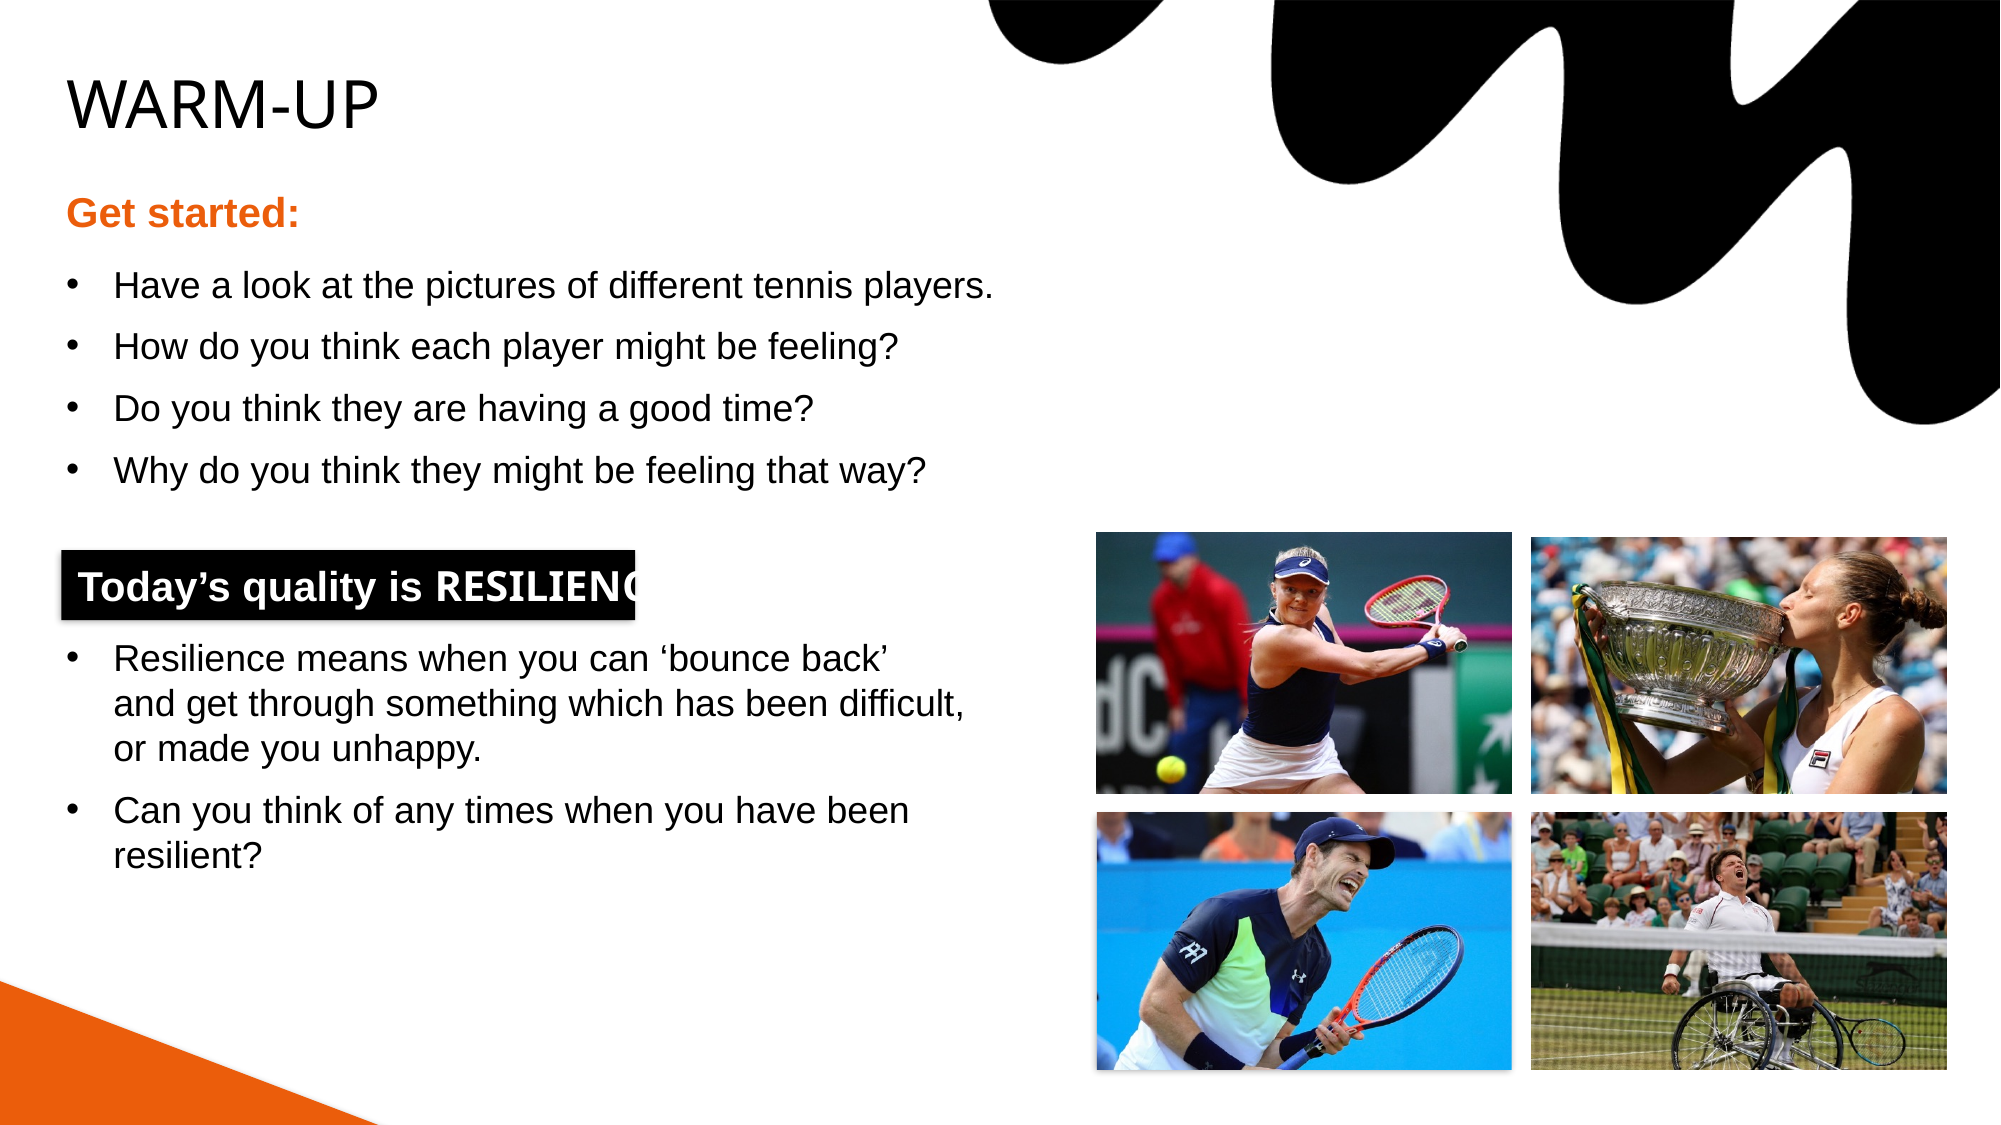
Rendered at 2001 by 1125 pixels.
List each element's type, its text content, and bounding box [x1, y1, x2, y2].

text_box WARM-UP [51, 48, 2000, 156]
text_box [0, 980, 381, 1125]
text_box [1096, 532, 1947, 1070]
picture [870, 0, 2000, 48]
text_box Get started: Have a look at the pictures of different tennis players. How do you think each player might be feeling? Do you think they are having a good time? Why do you think they might be feeling that way? Today’s quality is RESILIENCE Resilience means when you can ‘bounce back’ and get through something which has been difficult, or made you unhappy. Can you think of any times when you have been resilient? [51, 178, 1052, 884]
picture [870, 156, 2000, 510]
